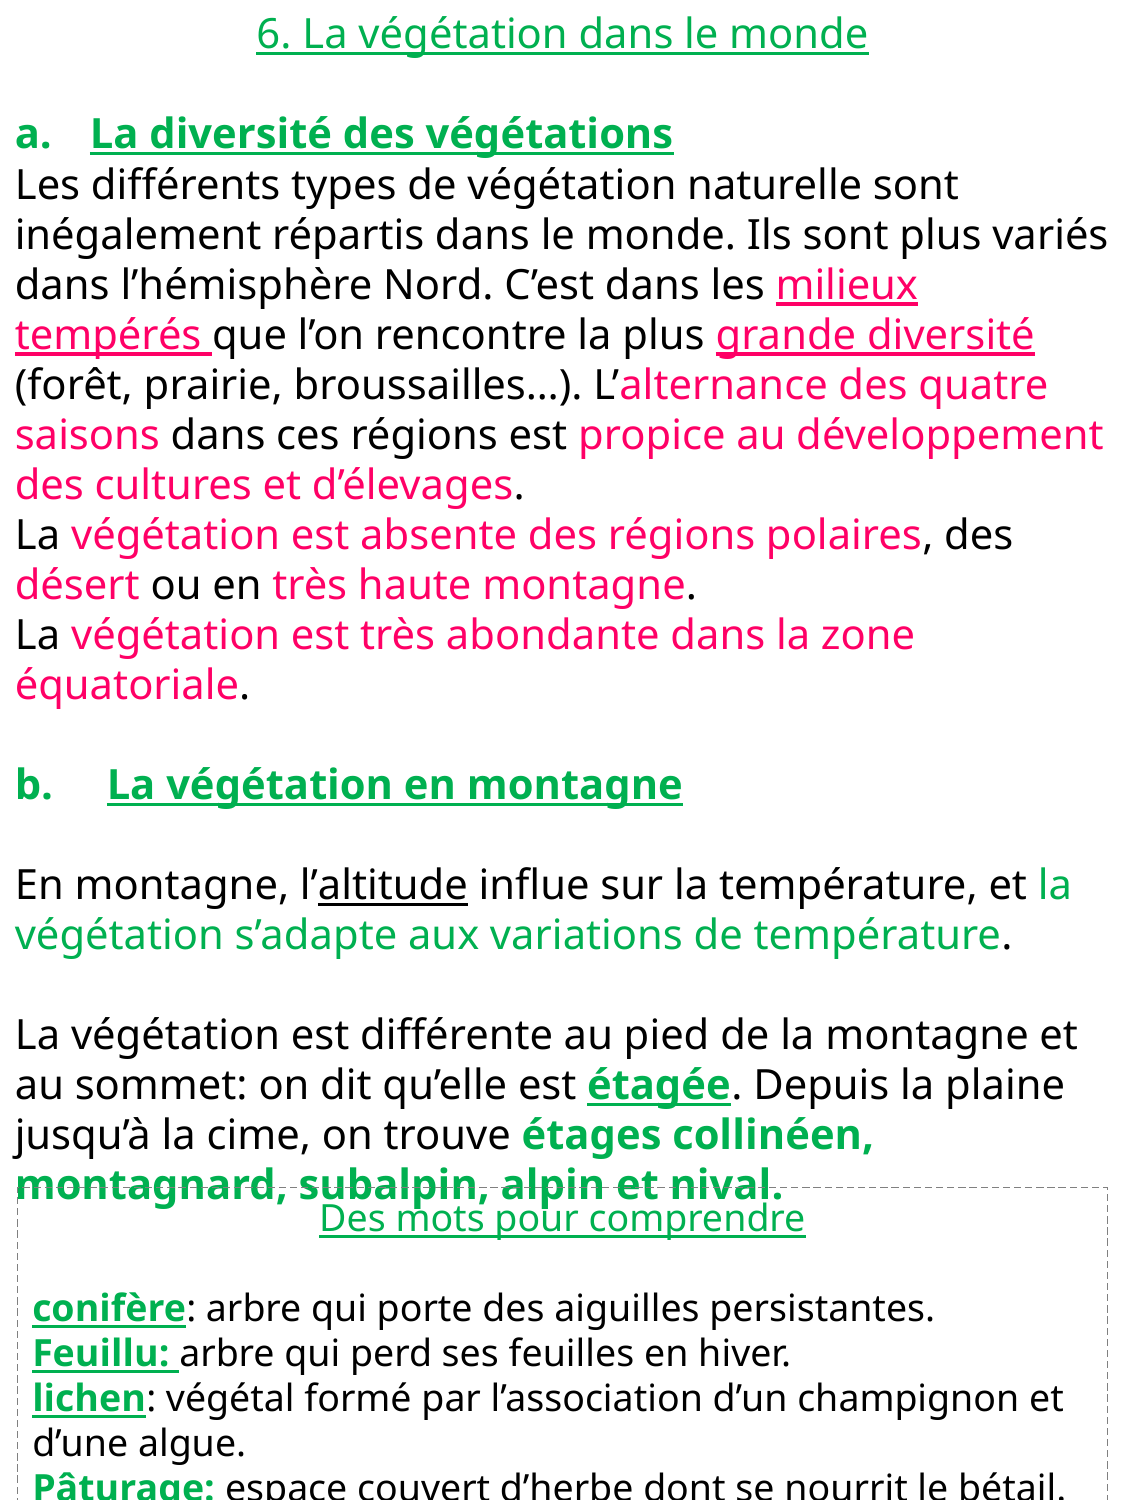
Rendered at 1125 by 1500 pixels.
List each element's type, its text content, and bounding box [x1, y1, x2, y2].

text_box Des mots pour comprendre conifère: arbre qui porte des aiguilles persistantes. Feuillu: arbre qui perd ses feuilles en hiver. lichen: végétal formé par l’association d’un champignon et d’une algue. Pâturage: espace couvert d’herbe dont se nourrit le bétail. [17, 1187, 1108, 1500]
text_box 6. La végétation dans le monde La diversité des végétations Les différents types de végétation naturelle sont inégalement répartis dans le monde. Ils sont plus variés dans l’hémisphère Nord. C’est dans les milieux tempérés que l’on rencontre la plus grande diversité (forêt, prairie, broussailles…). L’alternance des quatre saisons dans ces régions est propice au développement des cultures et d’élevages. La végétation est absente des régions polaires, des désert ou en très haute montagne. La végétation est très abondante dans la zone équatoriale. b. La végétation en montagne En montagne, l’altitude influe sur la température, et la végétation s’adapte aux variations de température. La végétation est différente au pied de la montagne et au sommet: on dit qu’elle est étagée. Depuis la plaine jusqu’à la cime, on trouve étages collinéen, montagnard, subalpin, alpin et nival. [0, 0, 1125, 1256]
